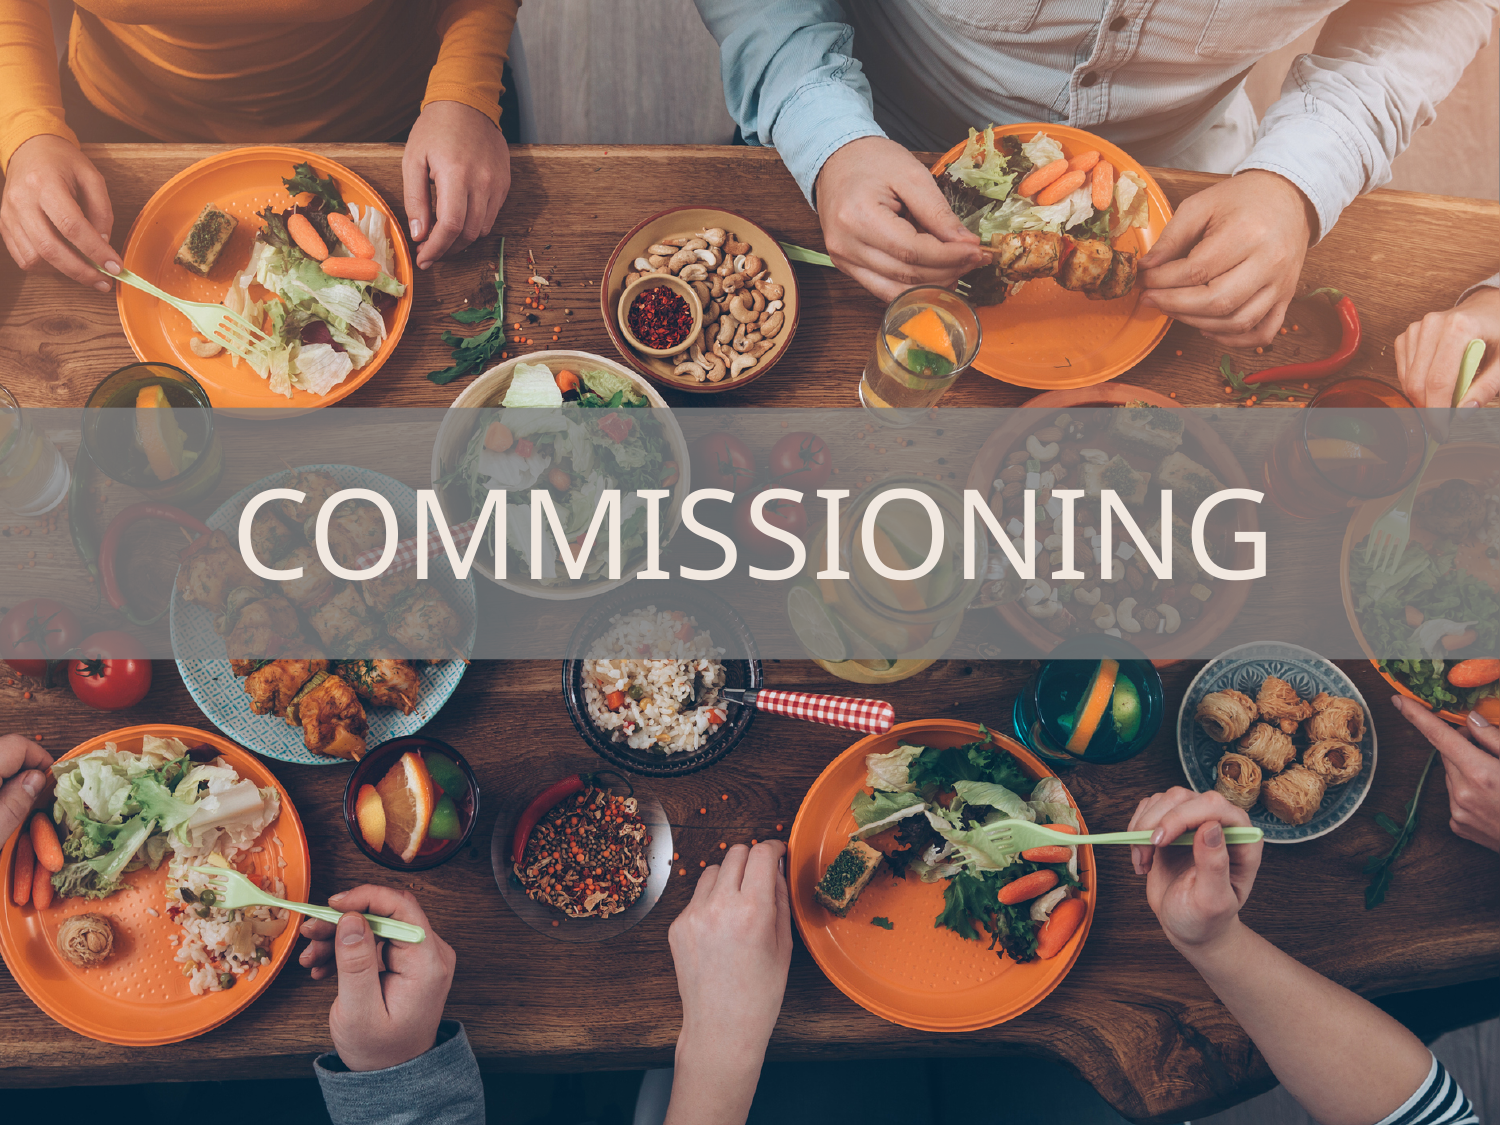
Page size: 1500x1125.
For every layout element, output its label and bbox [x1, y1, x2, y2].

list [0, 0, 1499, 1125]
